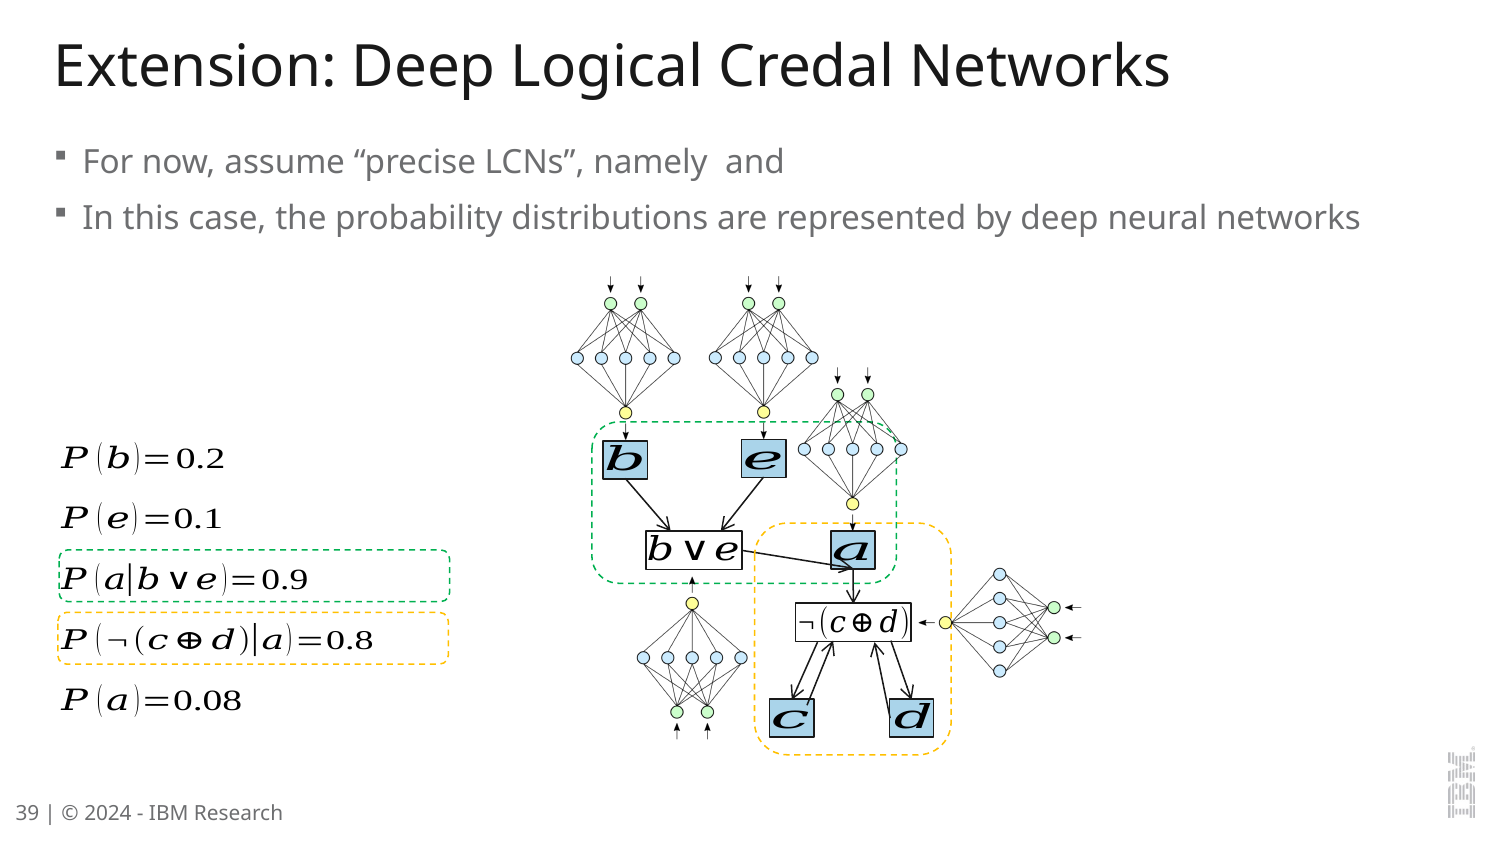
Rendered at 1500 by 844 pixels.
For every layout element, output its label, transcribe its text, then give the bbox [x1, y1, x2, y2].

title Extension: Deep Logical Credal Networks [53, 35, 1480, 101]
text_box [57, 612, 449, 665]
picture [1448, 746, 1475, 818]
text_box [59, 549, 450, 602]
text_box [564, 266, 1090, 755]
